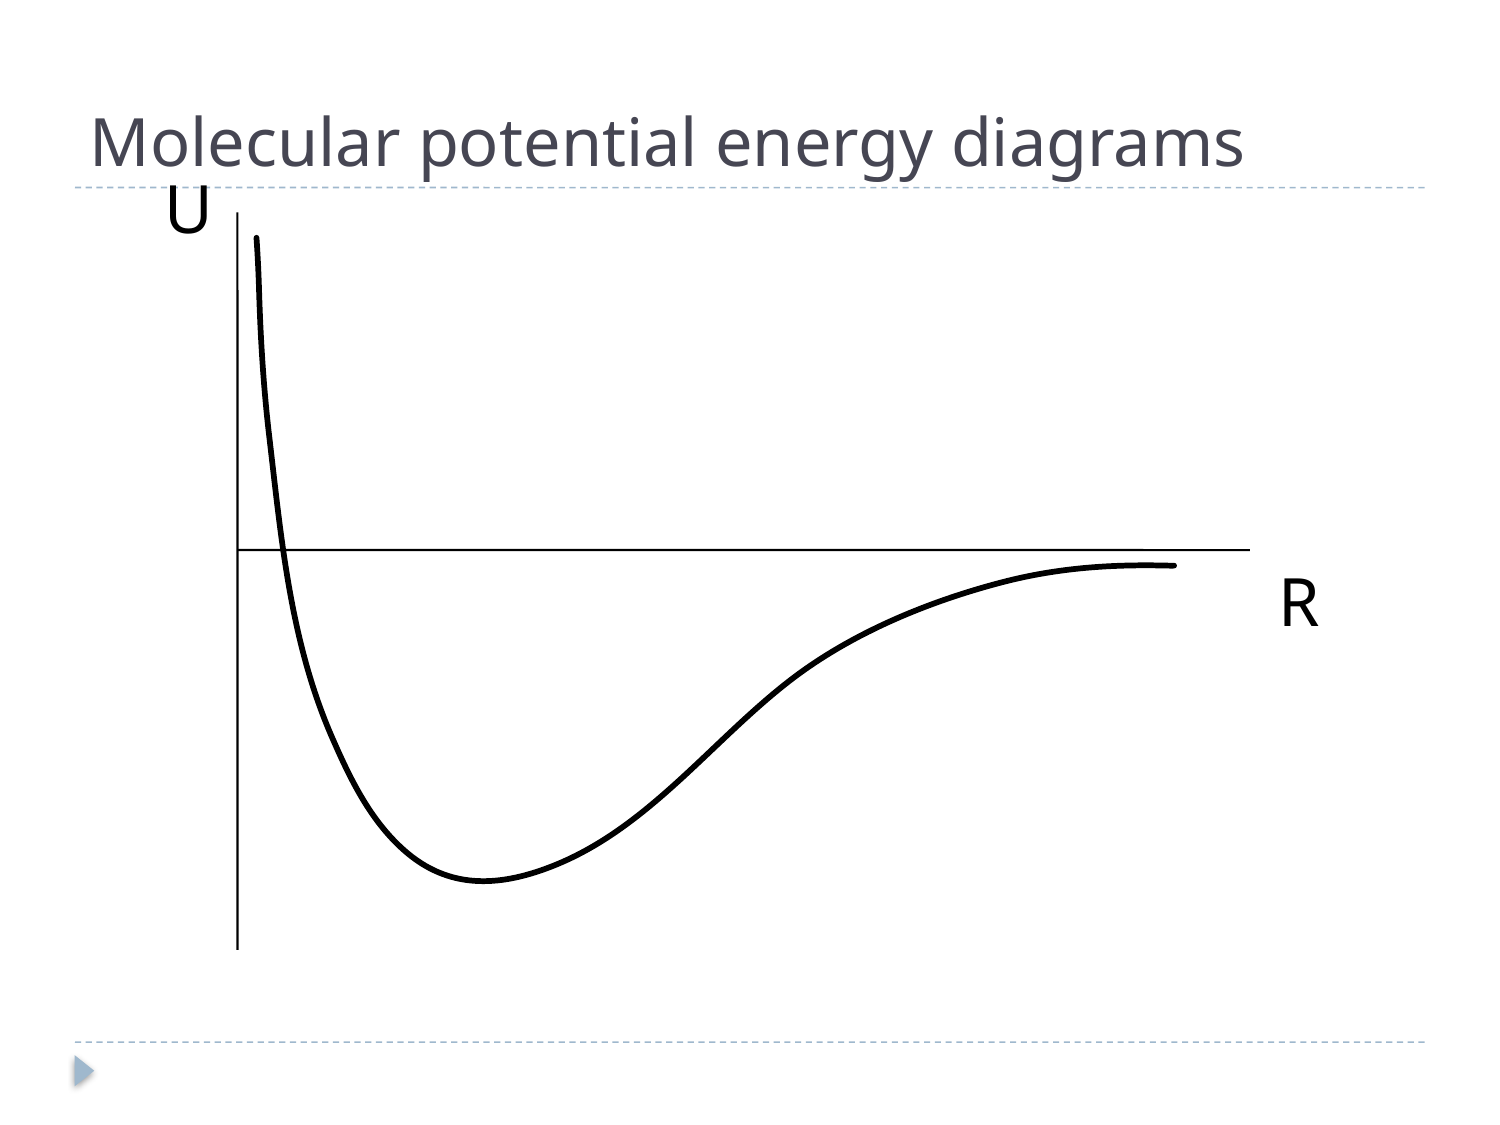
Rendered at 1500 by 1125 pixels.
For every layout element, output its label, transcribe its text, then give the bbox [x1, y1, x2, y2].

title Molecular potential energy diagrams [75, 24, 1425, 188]
text_box U [150, 159, 229, 254]
text_box R [1263, 552, 1335, 648]
text_box [256, 237, 1175, 882]
